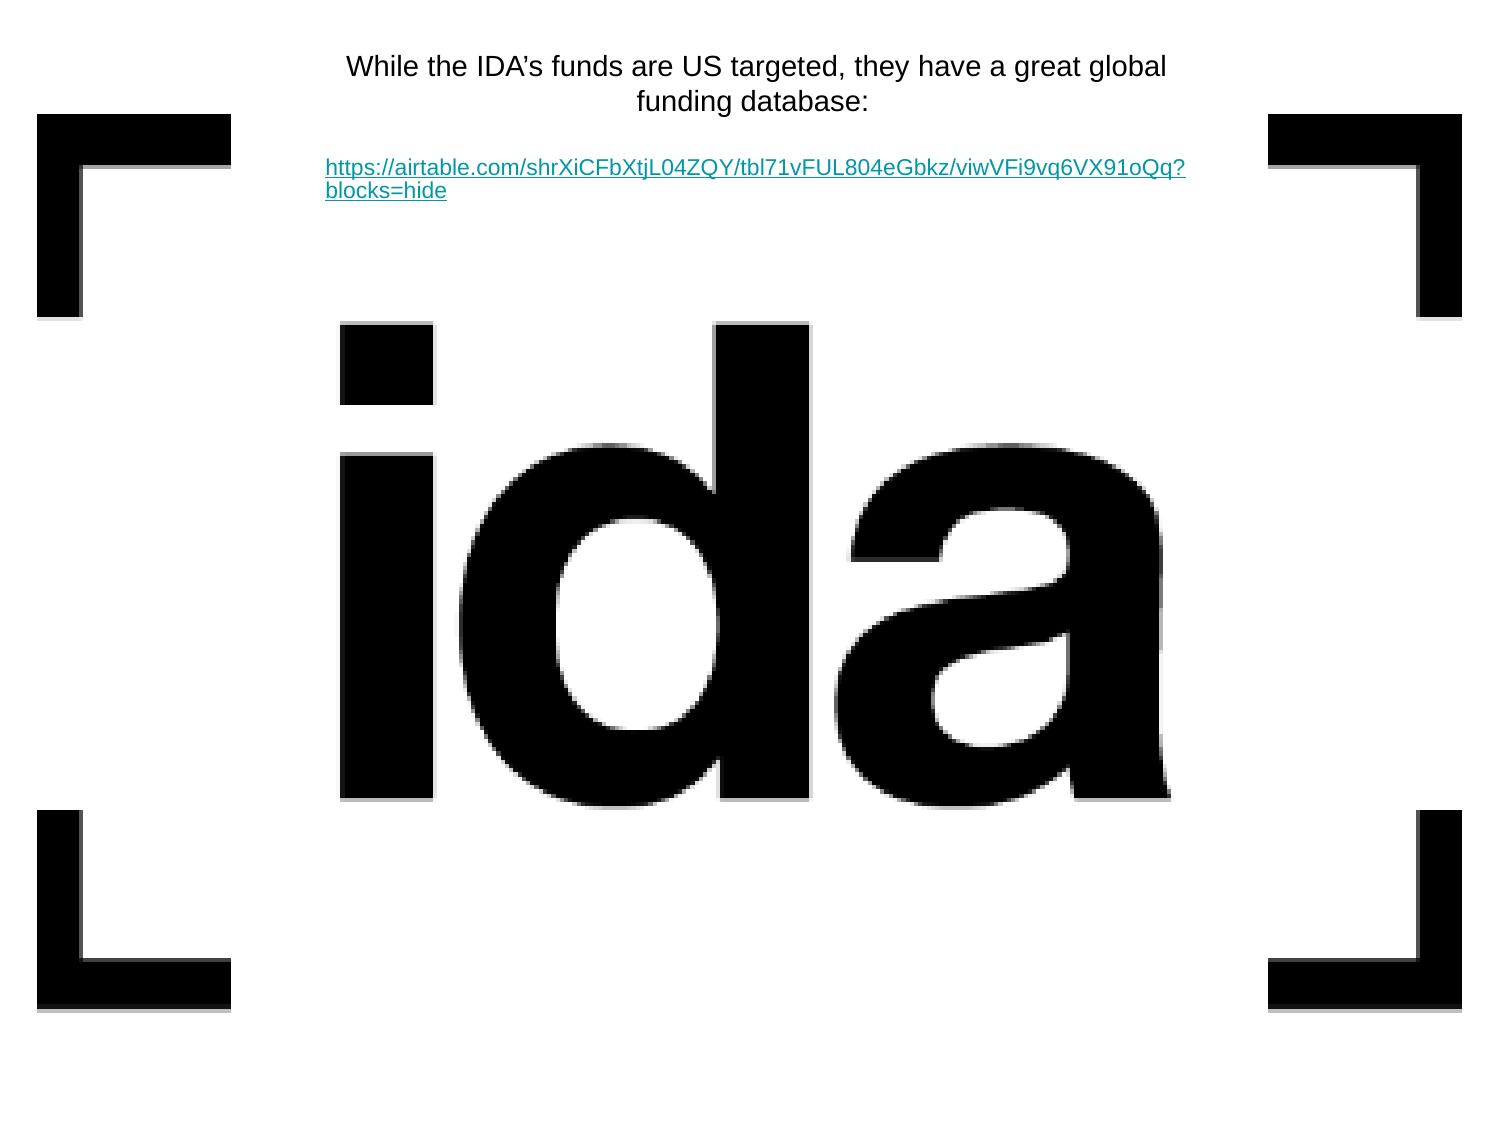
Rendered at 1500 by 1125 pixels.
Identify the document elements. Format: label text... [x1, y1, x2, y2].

picture [12, 98, 1488, 1027]
text_box While the IDA’s funds are US targeted, they have a great global funding database: https://airtable.com/shrXiCFbXtjL04ZQY/tbl71vFUL804eGbkz/viwVFi9vq6VX91oQq?blocks=hide [310, 32, 1204, 97]
